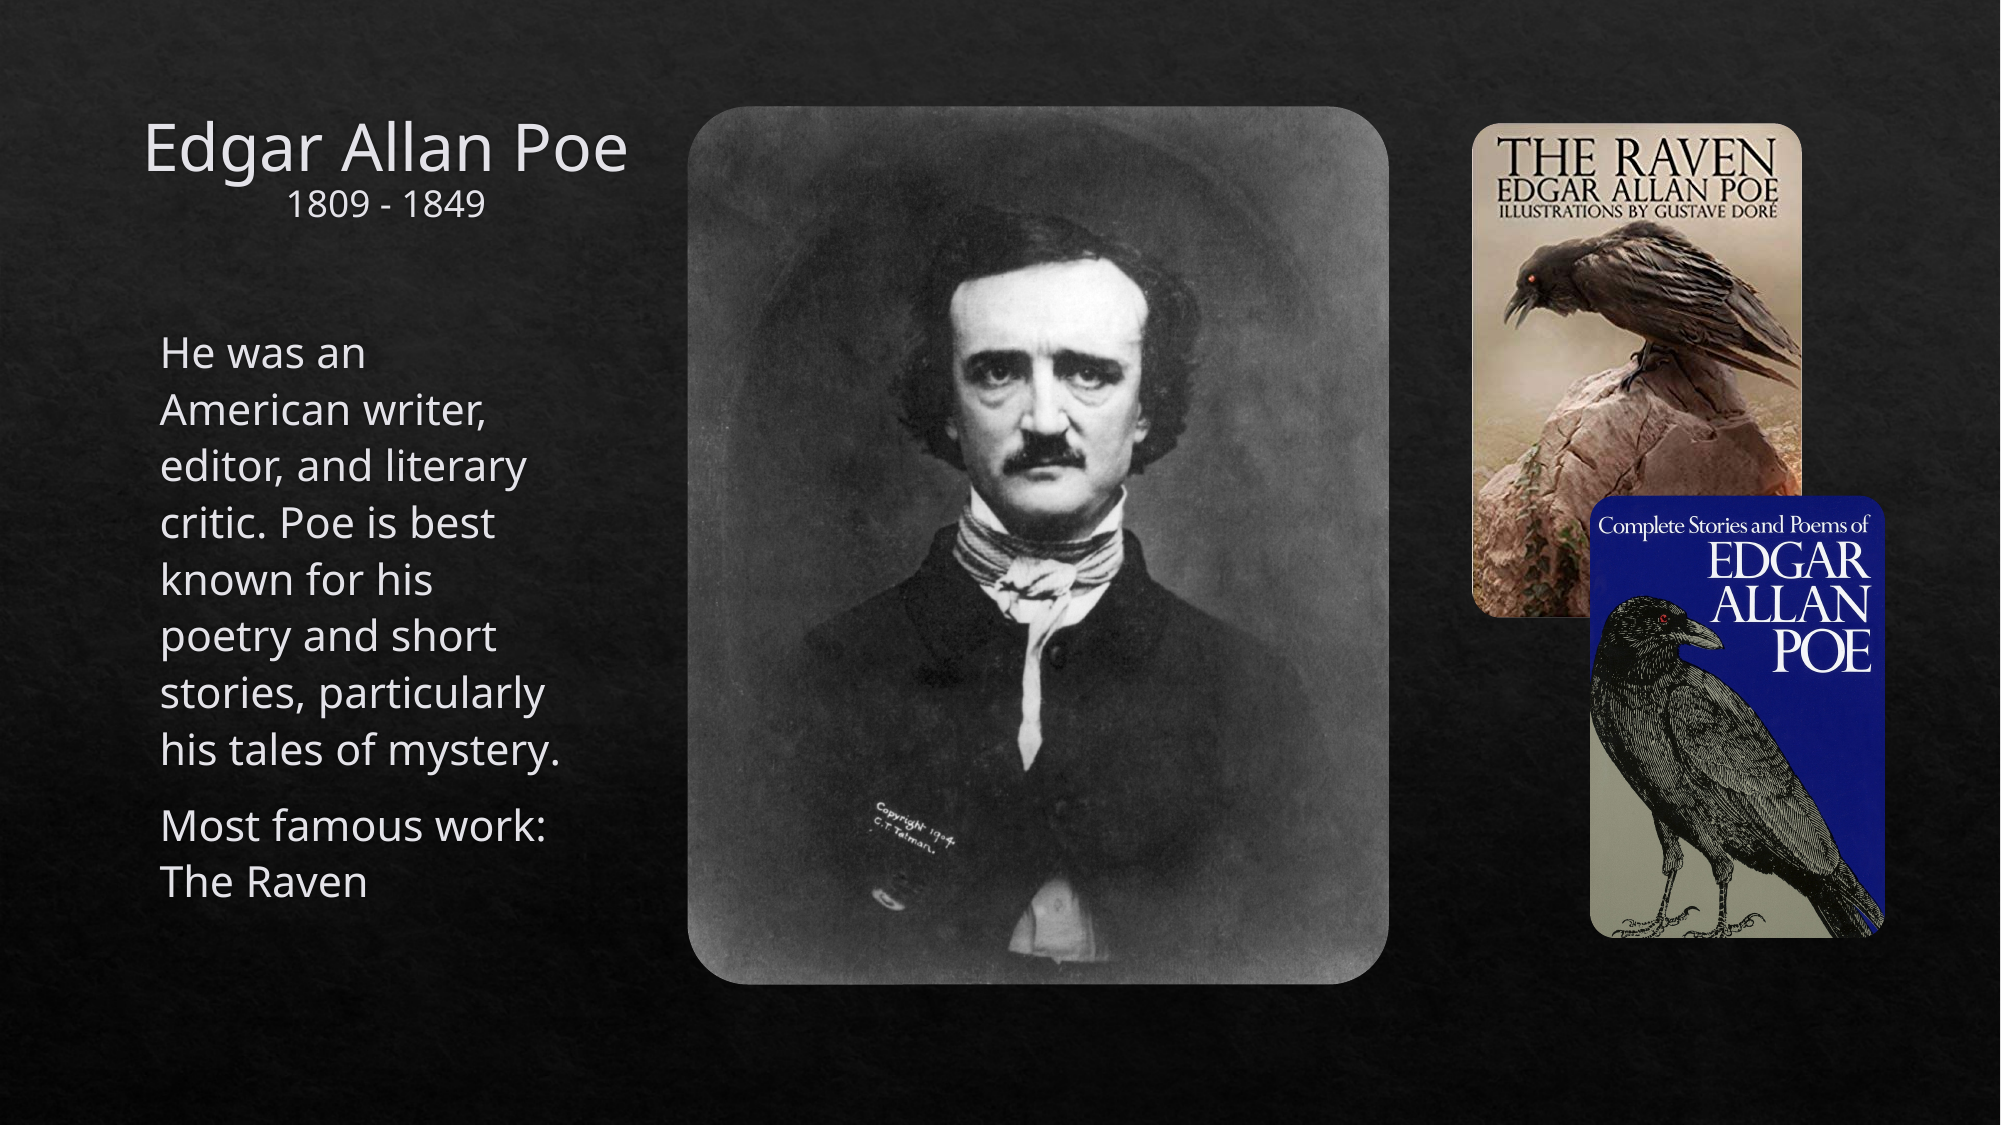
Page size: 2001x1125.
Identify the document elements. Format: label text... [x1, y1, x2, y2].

list He was an American writer, editor, and literary critic. Poe is best known for his poetry and short stories, particularly his tales of mystery. Most famous work: The Raven [139, 312, 581, 923]
title Edgar Allan Poe 1809 - 1849 [100, 106, 672, 313]
picture [1471, 123, 1886, 939]
picture [687, 106, 1390, 985]
